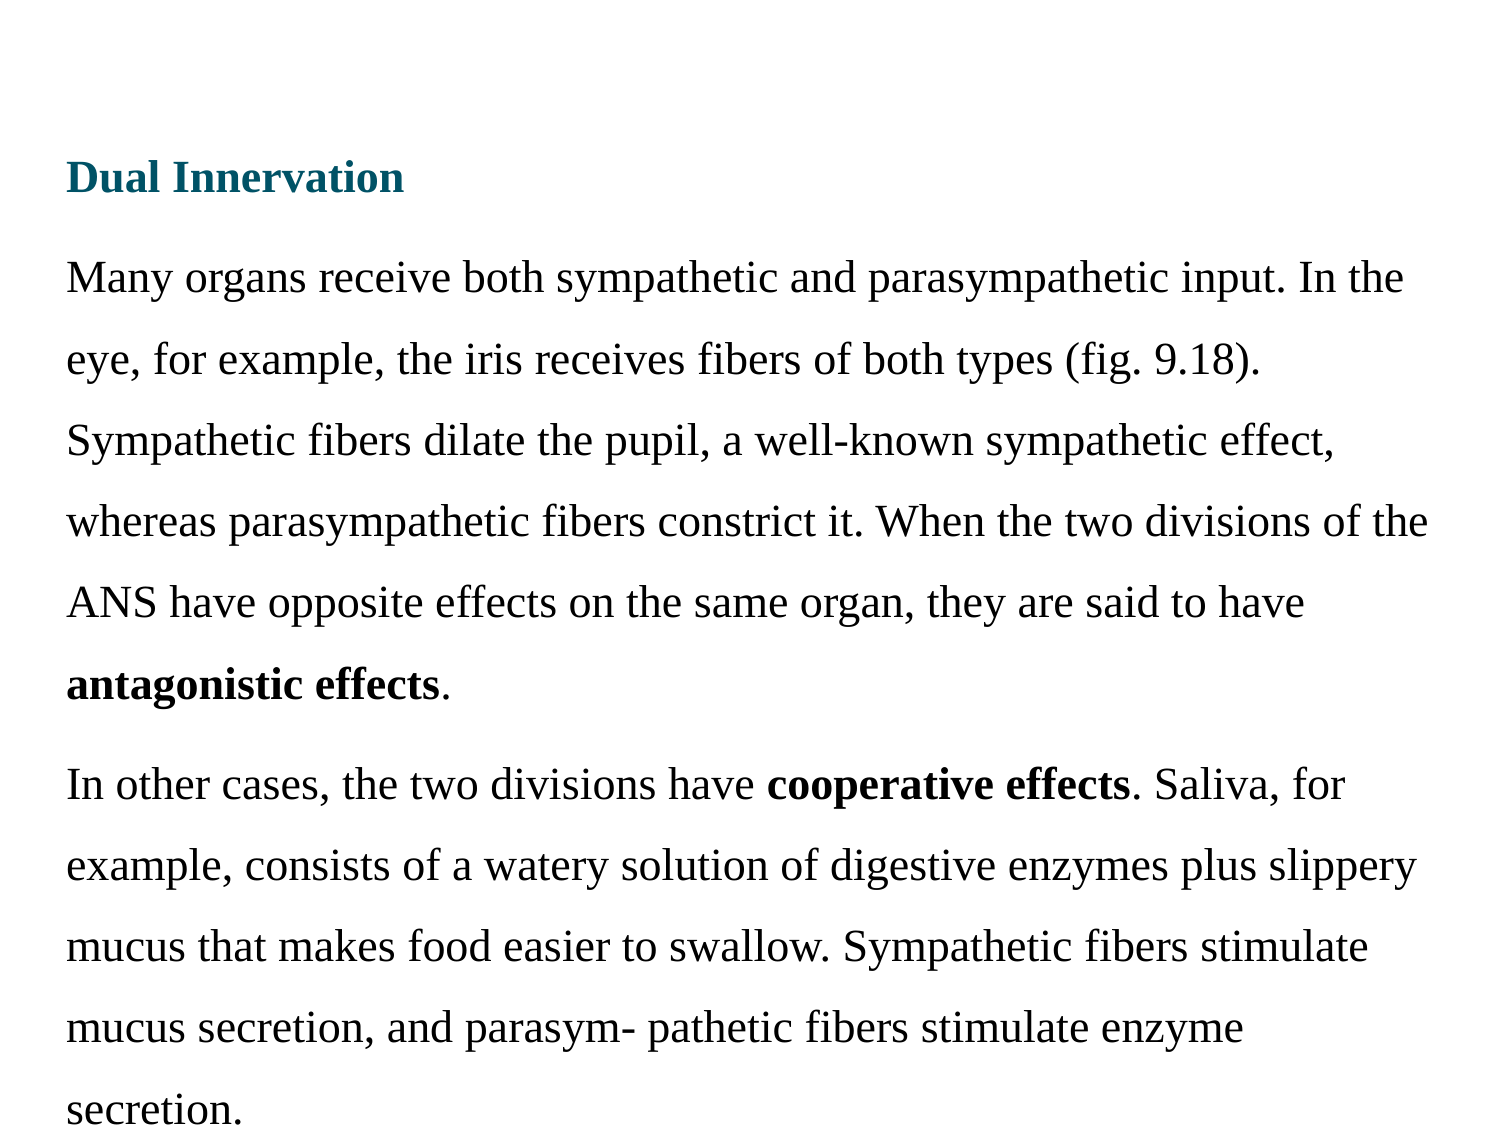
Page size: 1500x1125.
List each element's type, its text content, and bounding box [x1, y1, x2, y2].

list Dual Innervation Many organs receive both sympathetic and parasympathetic input. In the eye, for example, the iris receives fibers of both types (fig. 9.18). Sympathetic fibers dilate the pupil, a well-known sympathetic effect, whereas parasympathetic fibers constrict it. When the two divisions of the ANS have opposite effects on the same organ, they are said to have antagonistic effects. In other cases, the two divisions have cooperative effects. Saliva, for example, consists of a watery solution of digestive enzymes plus slippery mucus that makes food easier to swallow. Sympathetic fibers stimulate mucus secretion, and parasym- pathetic fibers stimulate enzyme secretion. [50, 94, 1450, 891]
